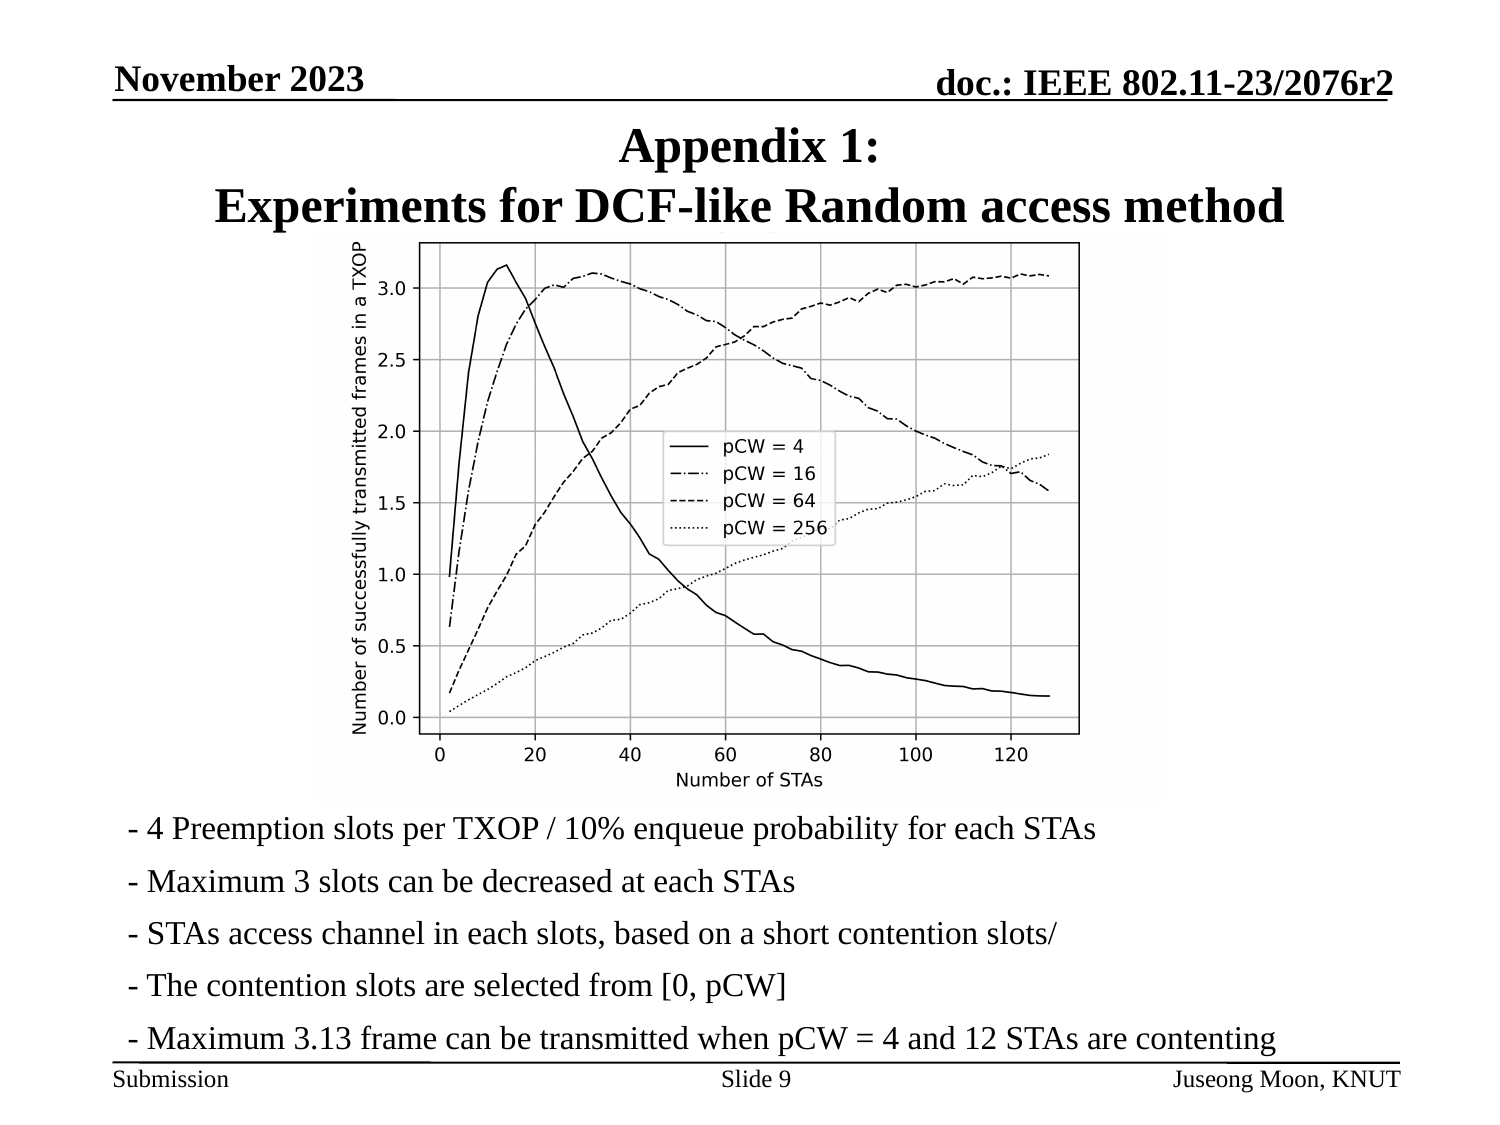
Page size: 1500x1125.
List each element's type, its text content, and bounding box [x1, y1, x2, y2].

footer Juseong Moon, KNUT [878, 1061, 1402, 1093]
slide_number Slide 9 [712, 1061, 800, 1123]
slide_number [114, 54, 423, 100]
picture [313, 231, 1164, 805]
list - 4 Preemption slots per TXOP / 10% enqueue probability for each STAs - Maximum 3 slots can be decreased at each STAs - STAs access channel in each slots, based on a short contention slots/ - The contention slots are selected from [0, pCW] - Maximum 3.13 frame can be transmitted when pCW = 4 and 12 STAs are contenting [112, 798, 1388, 1048]
title Appendix 1: Experiments for DCF-like Random access method [112, 112, 1388, 233]
